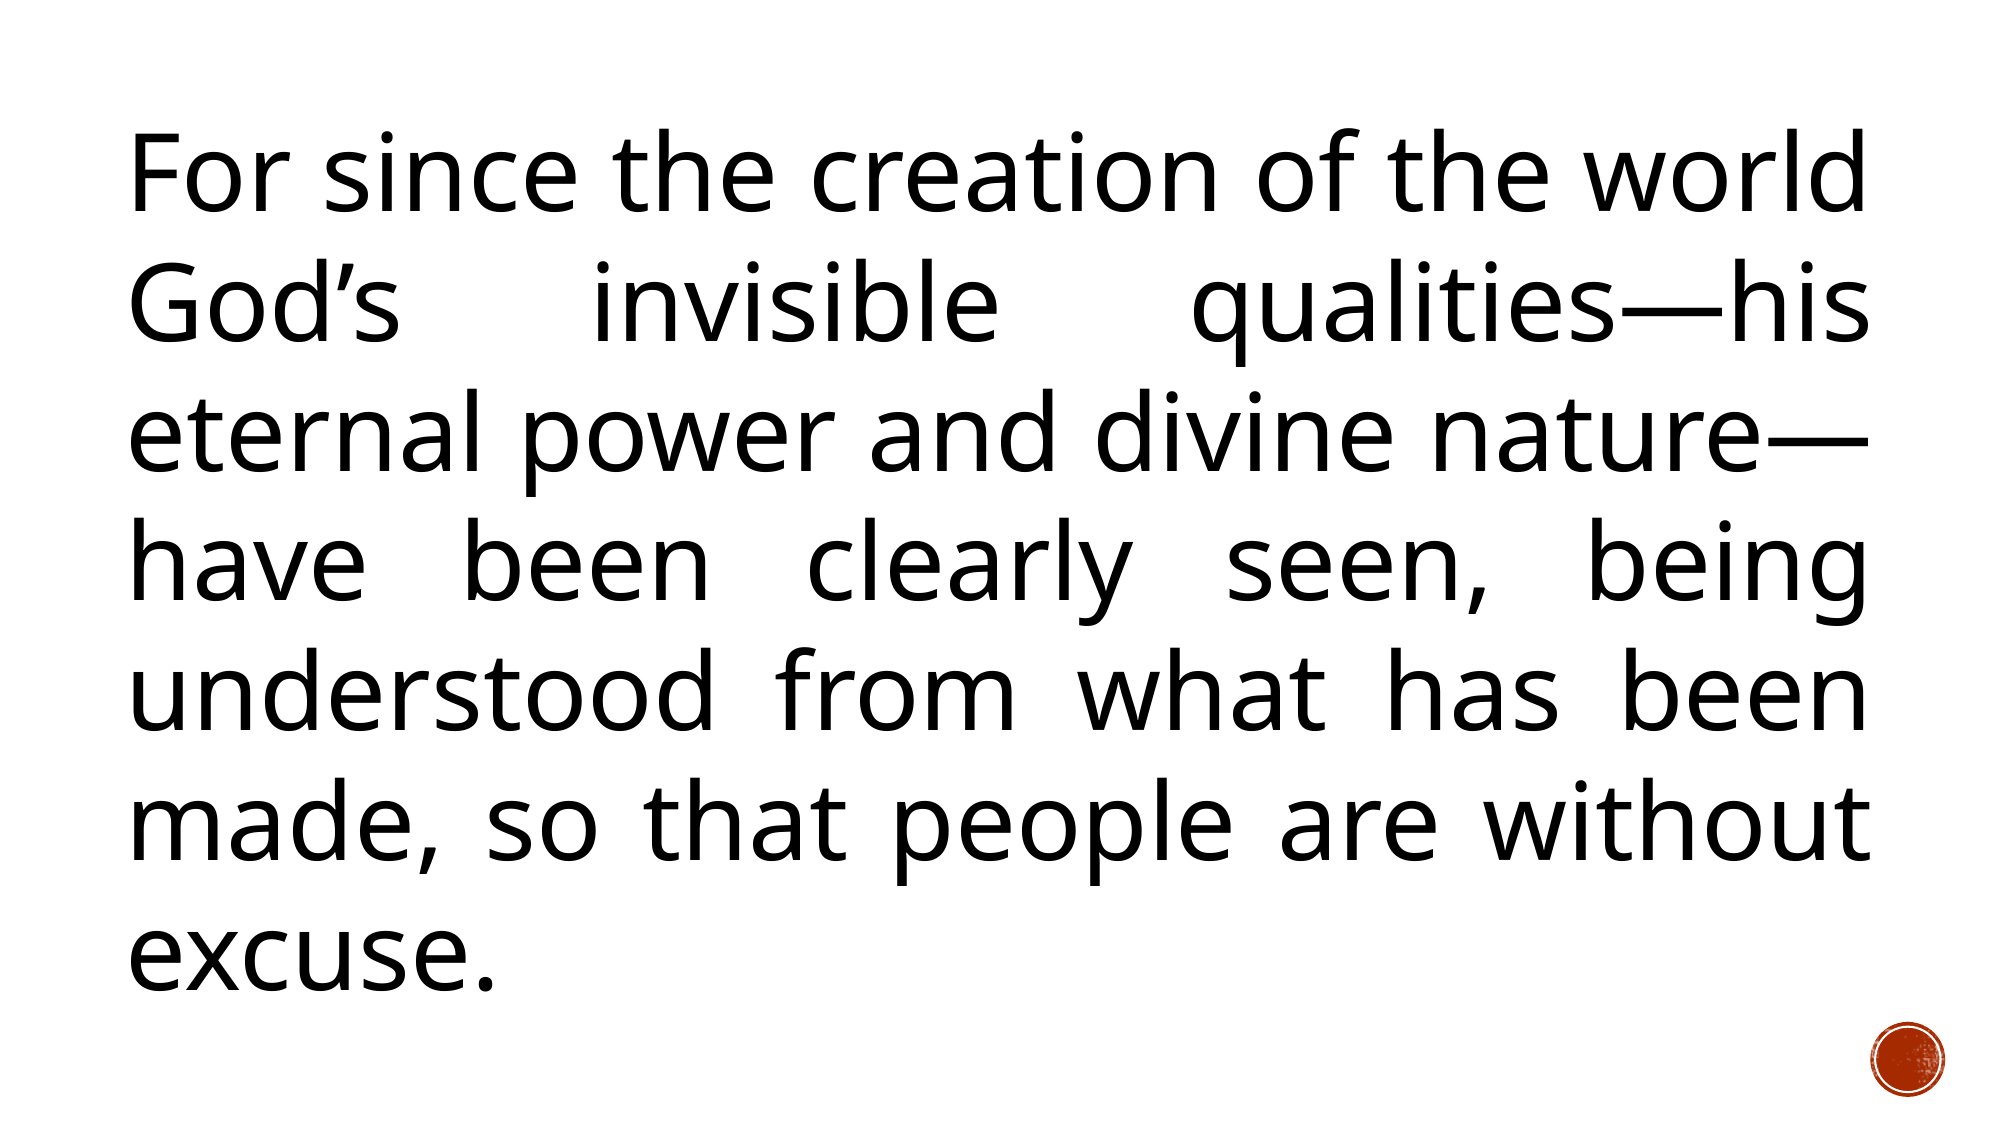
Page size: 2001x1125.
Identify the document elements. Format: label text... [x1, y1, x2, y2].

text_box For since the creation of the world God’s invisible qualities—his eternal power and divine nature—have been clearly seen, being understood from what has been made, so that people are without excuse. [110, 95, 1889, 1020]
